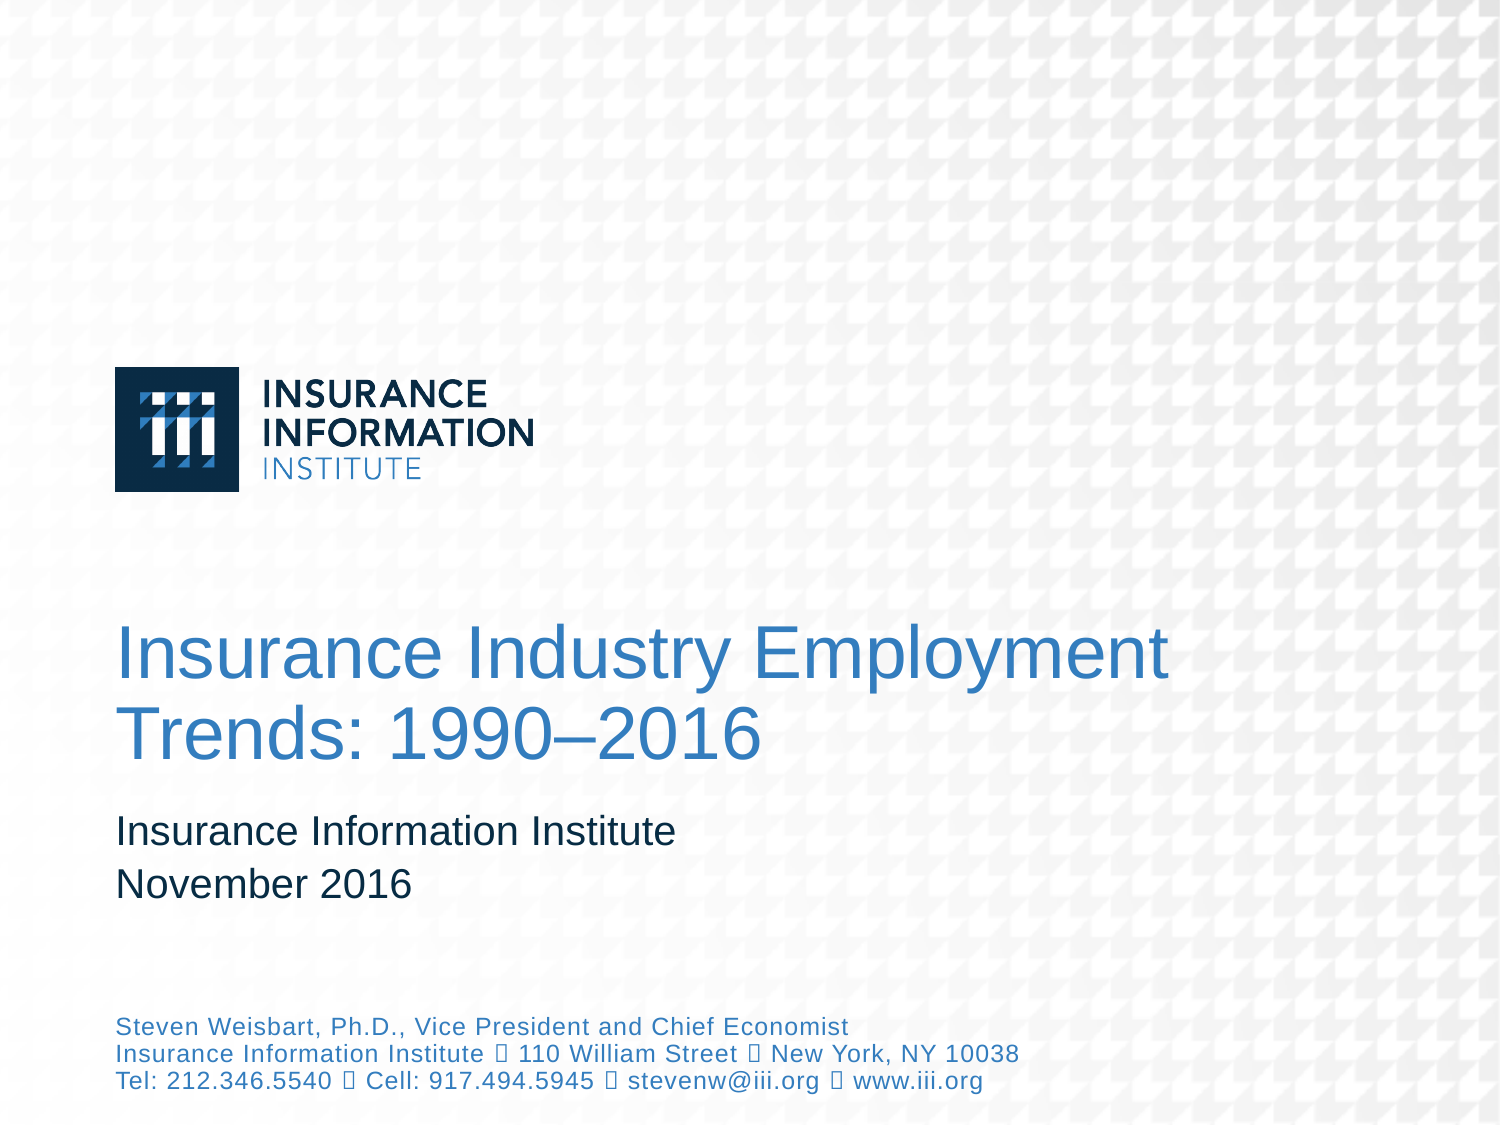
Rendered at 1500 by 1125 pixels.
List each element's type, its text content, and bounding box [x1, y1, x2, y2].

text_box Steven Weisbart, Ph.D., Vice President and Chief Economist Insurance Information Institute  110 William Street  New York, NY 10038 Tel: 212.346.5540  Cell: 917.494.5945  stevenw@iii.org  www.iii.org [115, 981, 1391, 1125]
picture [0, 0, 1500, 1125]
title Insurance Industry Employment Trends: 1990–2016 [115, 549, 1391, 777]
subtitle Insurance Information Institute November 2016 [115, 809, 1391, 943]
